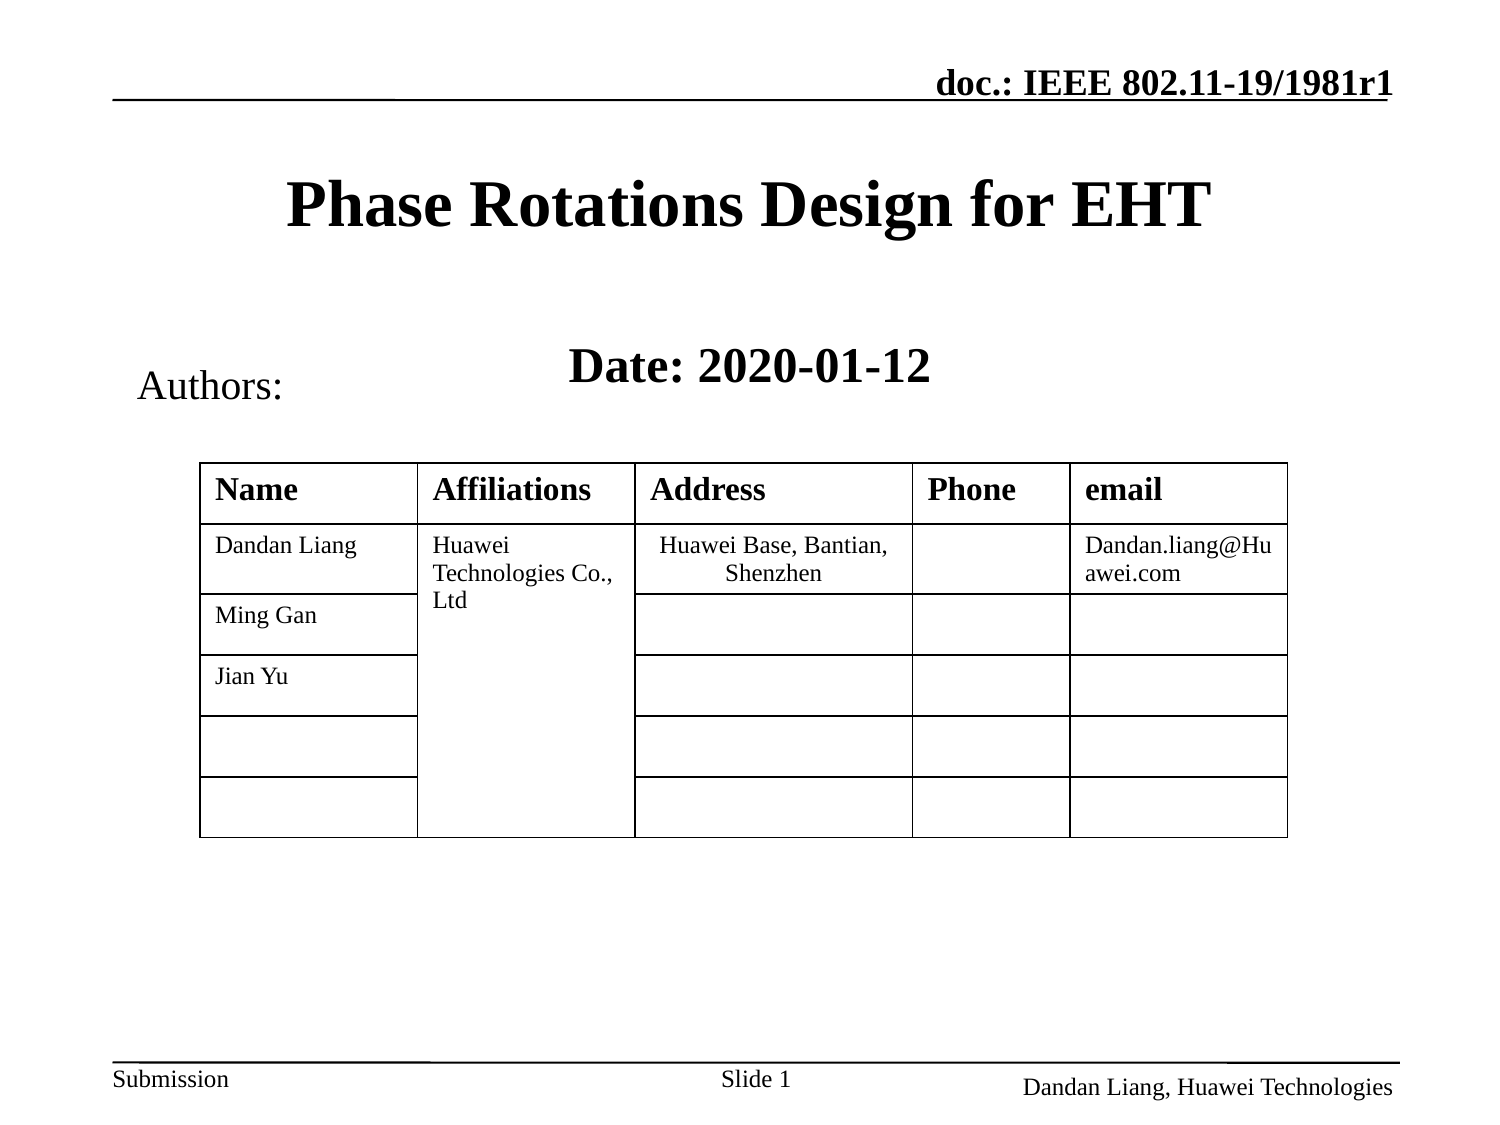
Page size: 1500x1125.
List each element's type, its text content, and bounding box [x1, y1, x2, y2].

table_cell Jian Yu [201, 656, 417, 715]
table_header email [1071, 464, 1287, 523]
slide_number Slide 1 [712, 1061, 800, 1123]
table_cell [636, 656, 912, 715]
table_cell [1071, 595, 1287, 654]
table_header Phone [913, 464, 1069, 523]
table_cell [201, 778, 417, 837]
text_box Authors: [121, 349, 360, 413]
table_cell [201, 717, 417, 776]
table_cell [636, 717, 912, 776]
table_cell Huawei Base, Bantian, Shenzhen [636, 525, 912, 593]
table_header Address [636, 464, 912, 523]
list Date: 2020-01-12 [112, 324, 1388, 1000]
table_cell Ming Gan [201, 595, 417, 654]
table_cell [636, 595, 912, 654]
table_cell [636, 778, 912, 837]
table_cell Huawei Technologies Co., Ltd [418, 525, 634, 837]
table_cell [913, 717, 1069, 776]
table_cell [913, 778, 1069, 837]
title Phase Rotations Design for EHT [112, 112, 1388, 288]
table_header Affiliations [418, 464, 634, 523]
table_cell [913, 595, 1069, 654]
table_cell [1071, 656, 1287, 715]
table_cell [913, 656, 1069, 715]
table_cell [1071, 717, 1287, 776]
table_header Name [201, 464, 417, 523]
table_cell Dandan Liang [201, 525, 417, 593]
table_cell [913, 525, 1069, 593]
table_cell Dandan.liang@Huawei.com [1071, 525, 1287, 593]
table_cell [1071, 778, 1287, 837]
